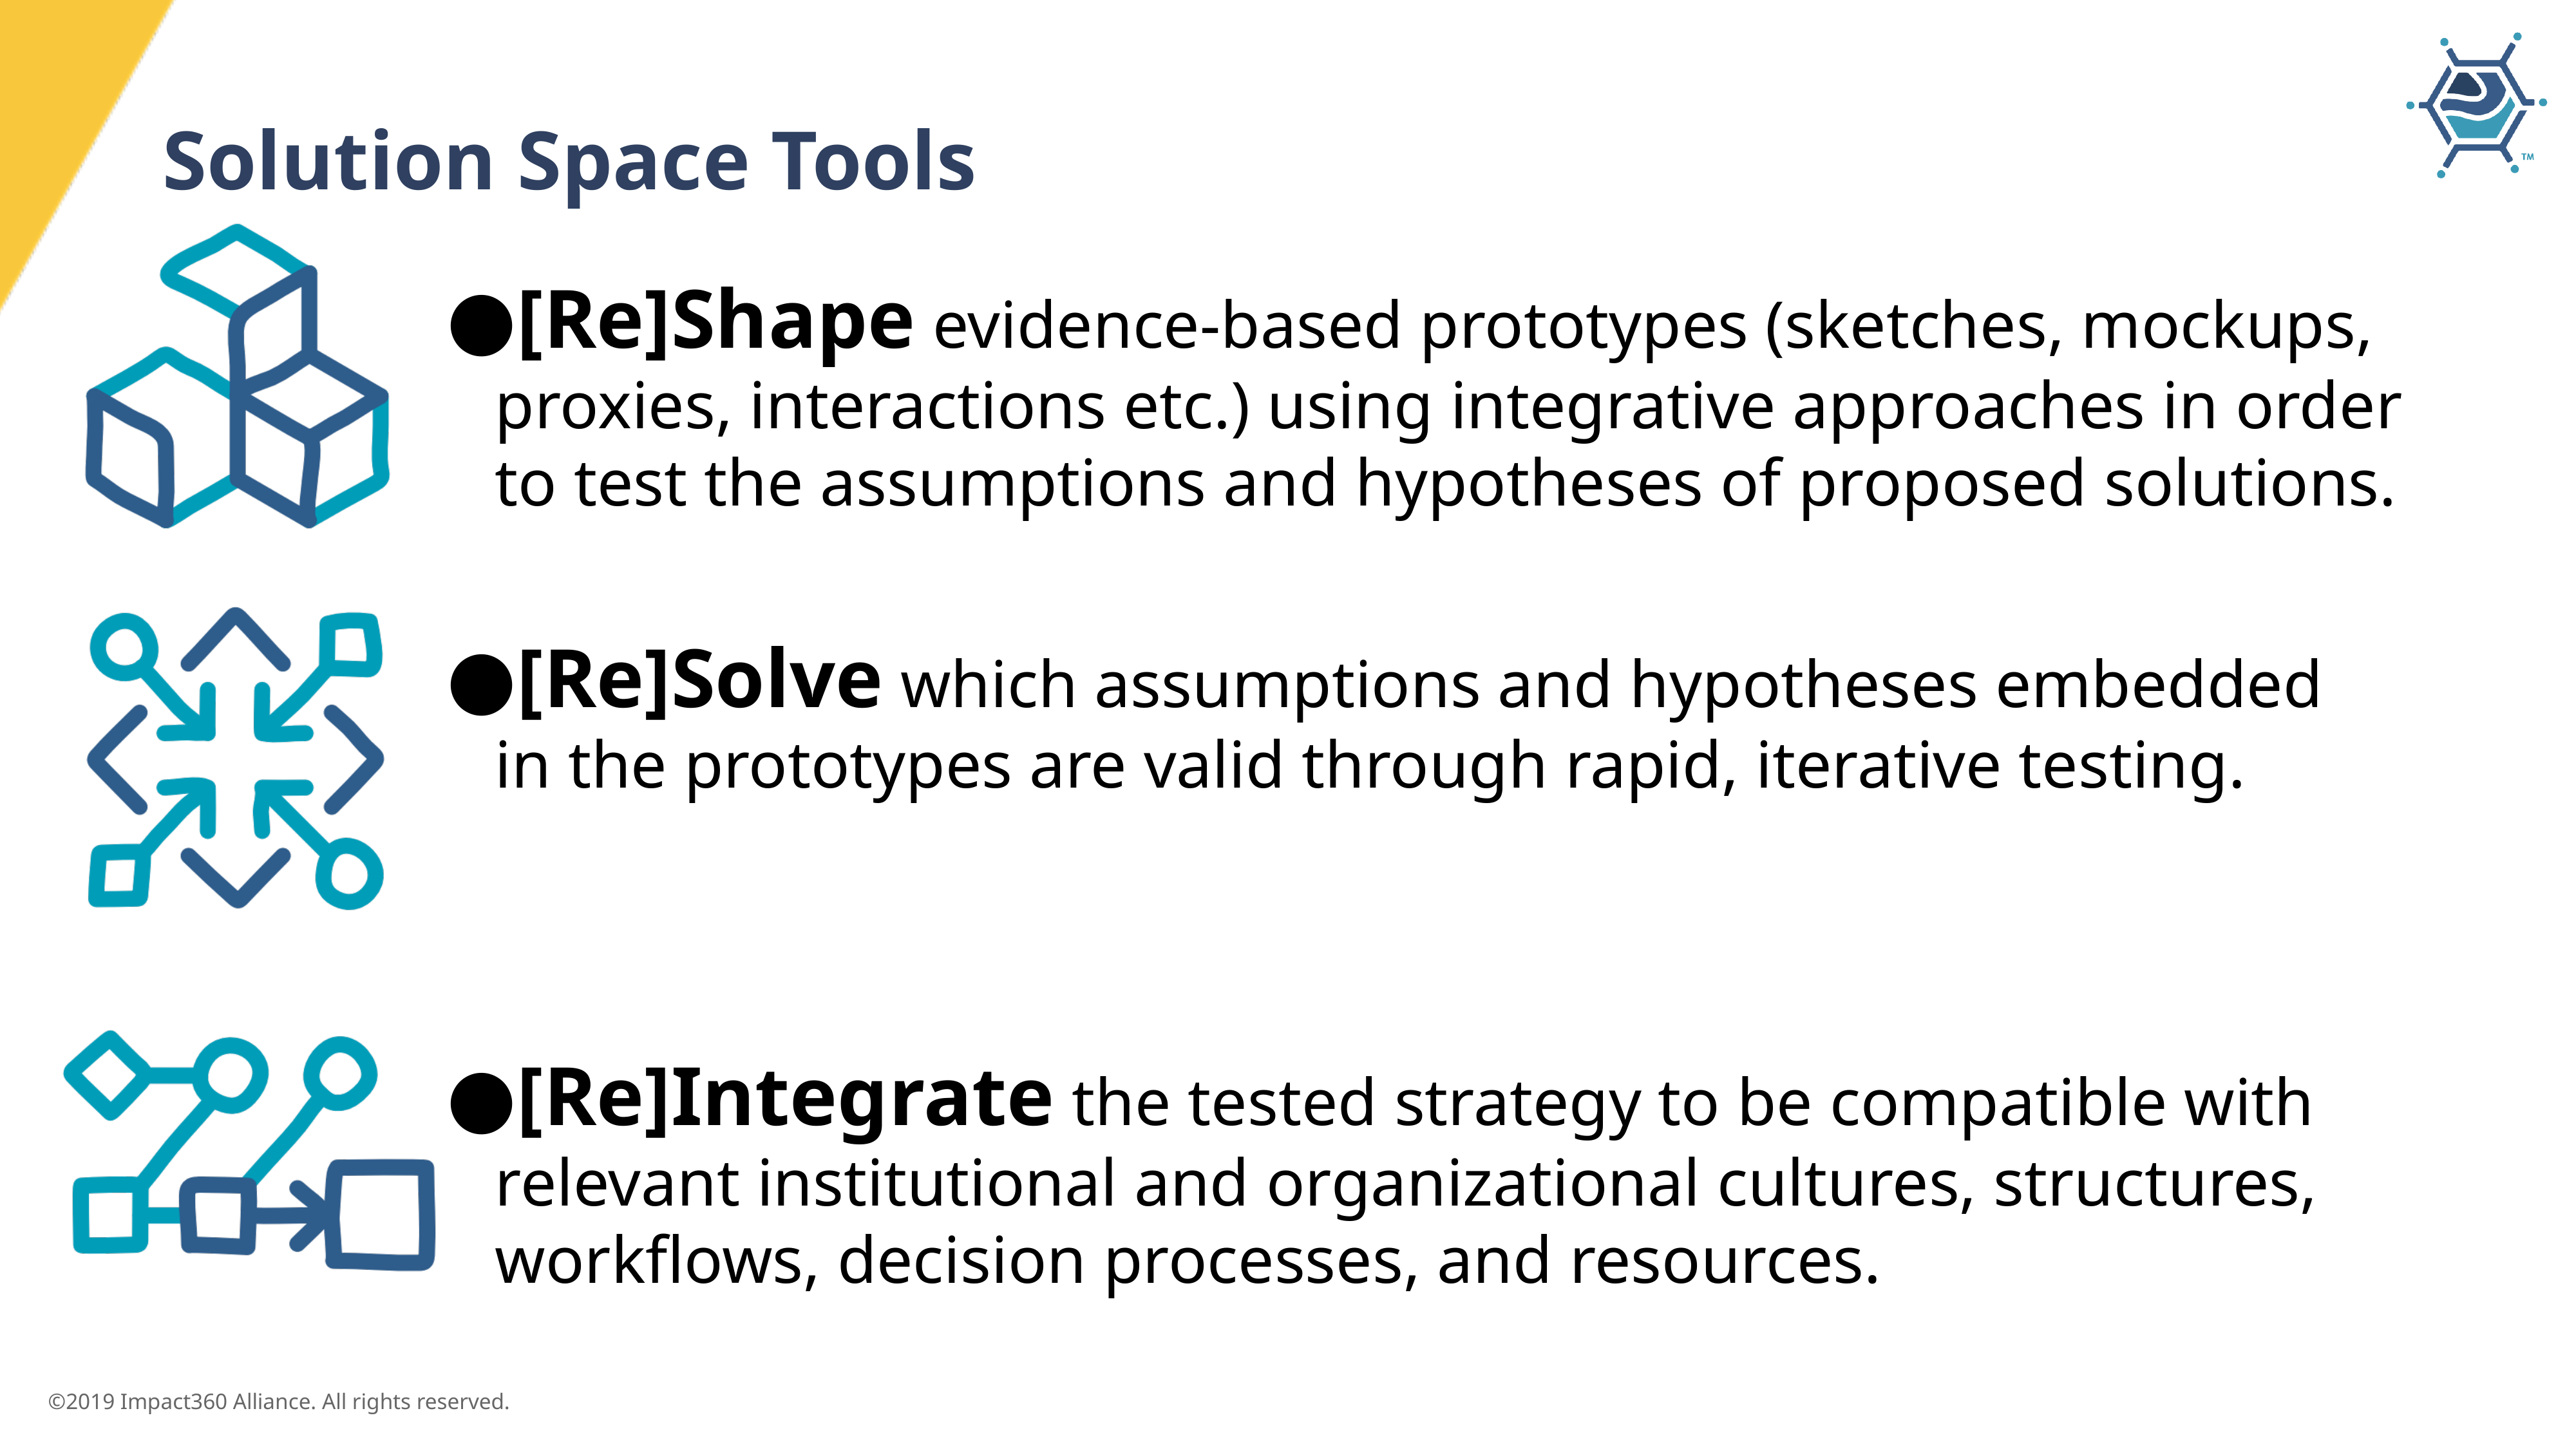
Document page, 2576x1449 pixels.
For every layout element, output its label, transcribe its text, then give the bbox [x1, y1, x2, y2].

text_box [Re]Solve which assumptions and hypotheses embedded in the prototypes are valid through rapid, iterative testing. [443, 617, 2391, 850]
list Solution Space Tools [153, 104, 2423, 244]
picture [0, 0, 457, 1359]
text_box ©2019 Impact360 Alliance. All rights reserved. [43, 1382, 553, 1419]
picture [2383, 12, 2570, 198]
text_box [Re]Shape evidence-based prototypes (sketches, mockups, proxies, interactions etc.) using integrative approaches in order to test the assumptions and hypotheses of proposed solutions. [443, 257, 2467, 491]
text_box [Re]Integrate the tested strategy to be compatible with relevant institutional and organizational cultures, structures, workflows, decision processes, and resources. [459, 1035, 2391, 1268]
